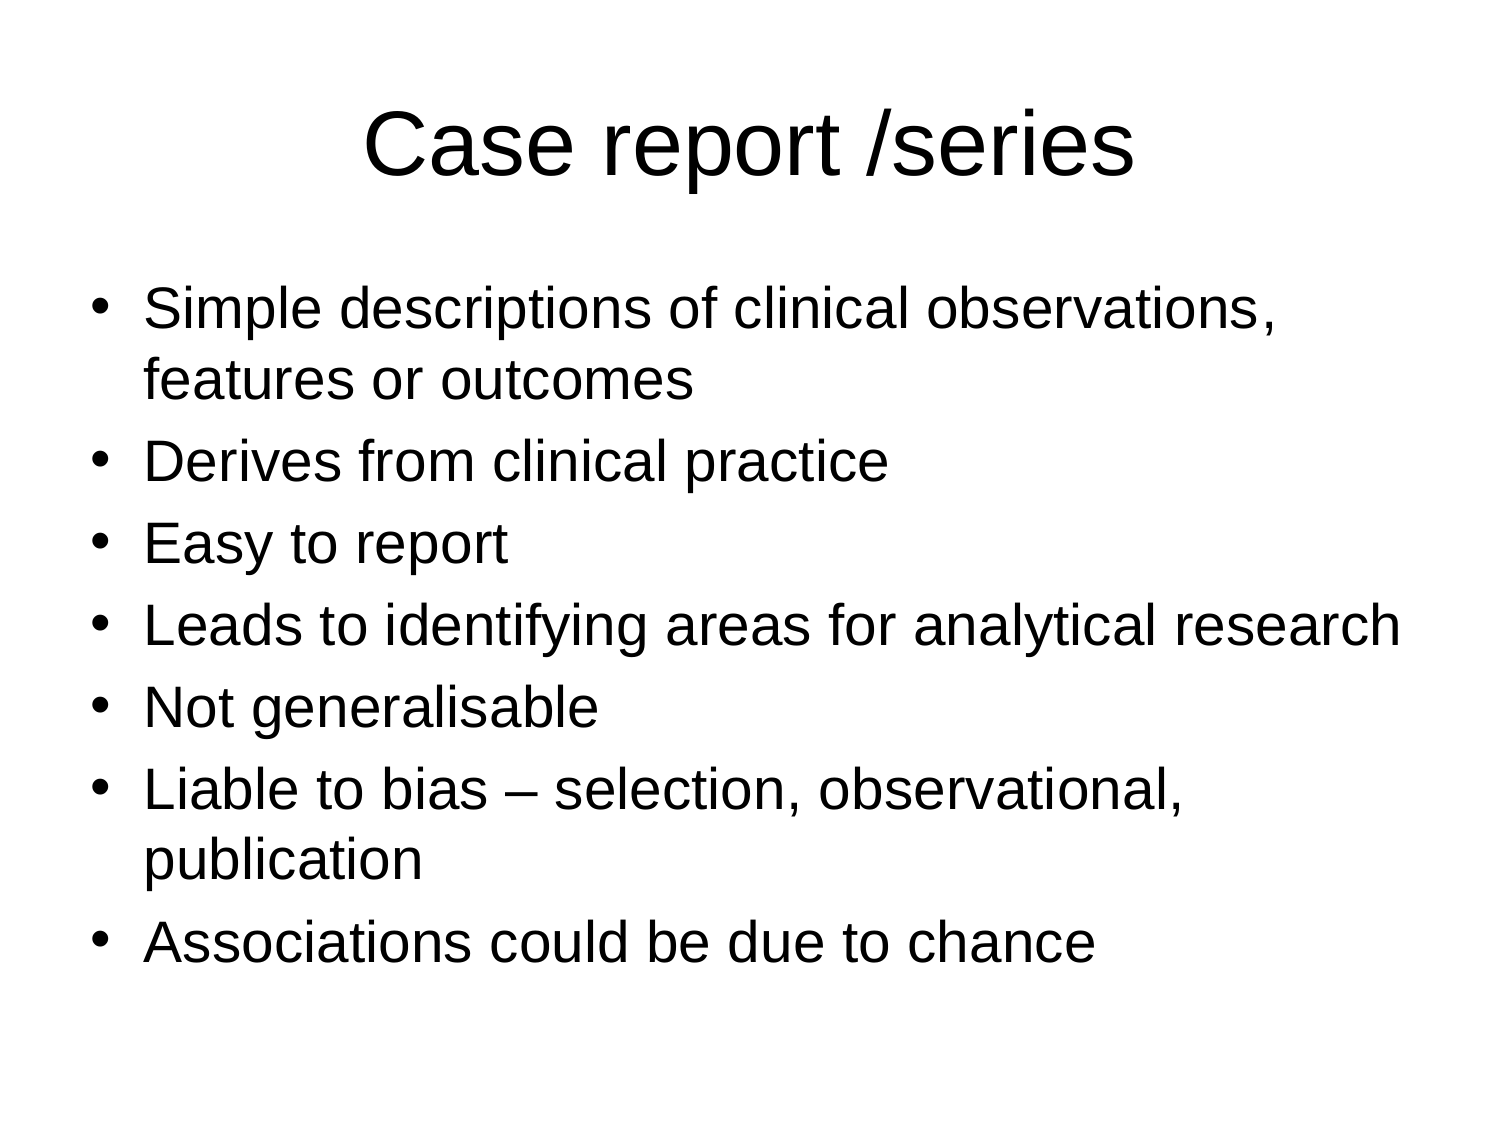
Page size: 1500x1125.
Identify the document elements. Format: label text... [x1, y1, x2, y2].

list Simple descriptions of clinical observations, features or outcomes Derives from clinical practice Easy to report Leads to identifying areas for analytical research Not generalisable Liable to bias – selection, observational, publication Associations could be due to chance [75, 262, 1425, 1005]
title Case report /series [75, 45, 1425, 233]
